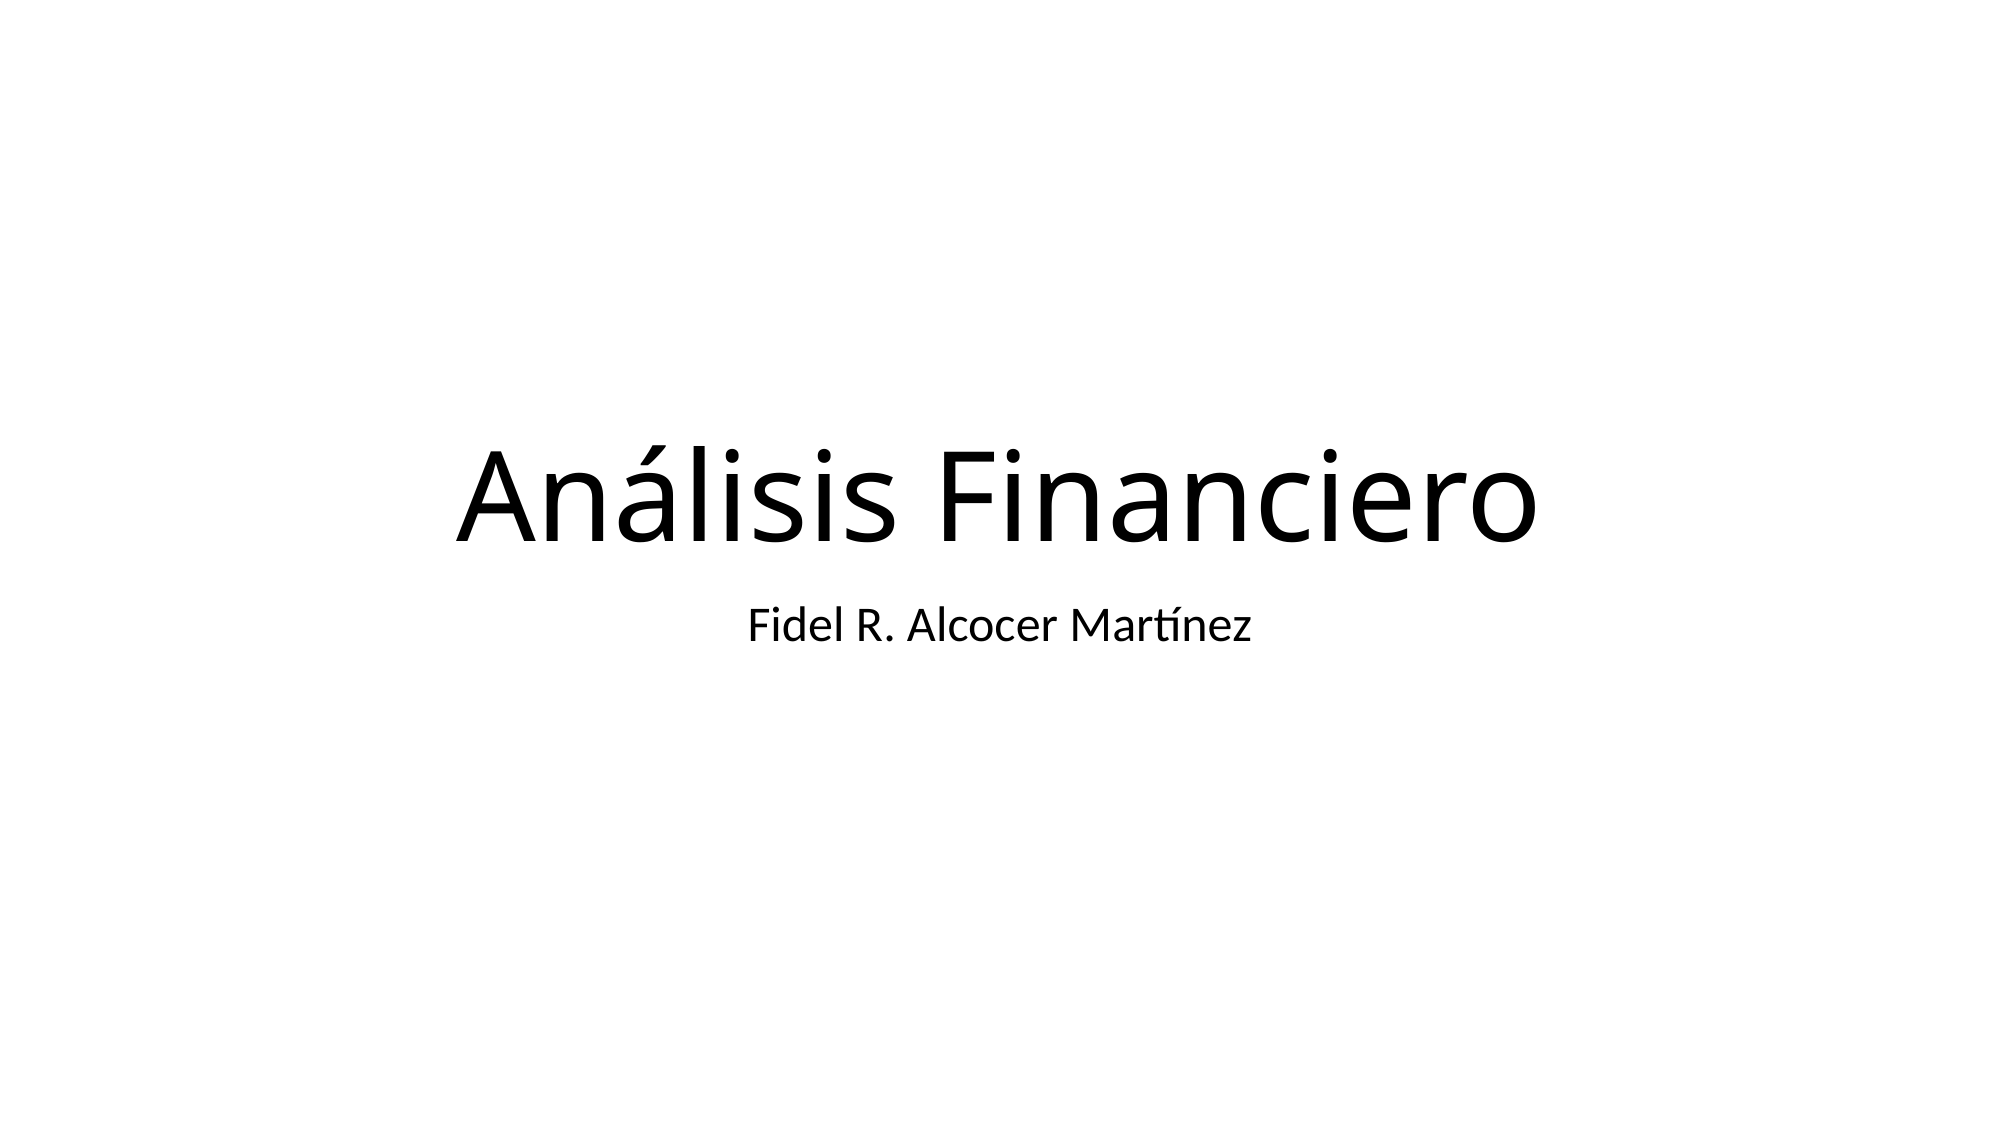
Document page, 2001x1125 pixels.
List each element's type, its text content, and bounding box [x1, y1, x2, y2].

subtitle Fidel R. Alcocer Martínez [249, 590, 1750, 863]
title Análisis Financiero [249, 184, 1750, 576]
